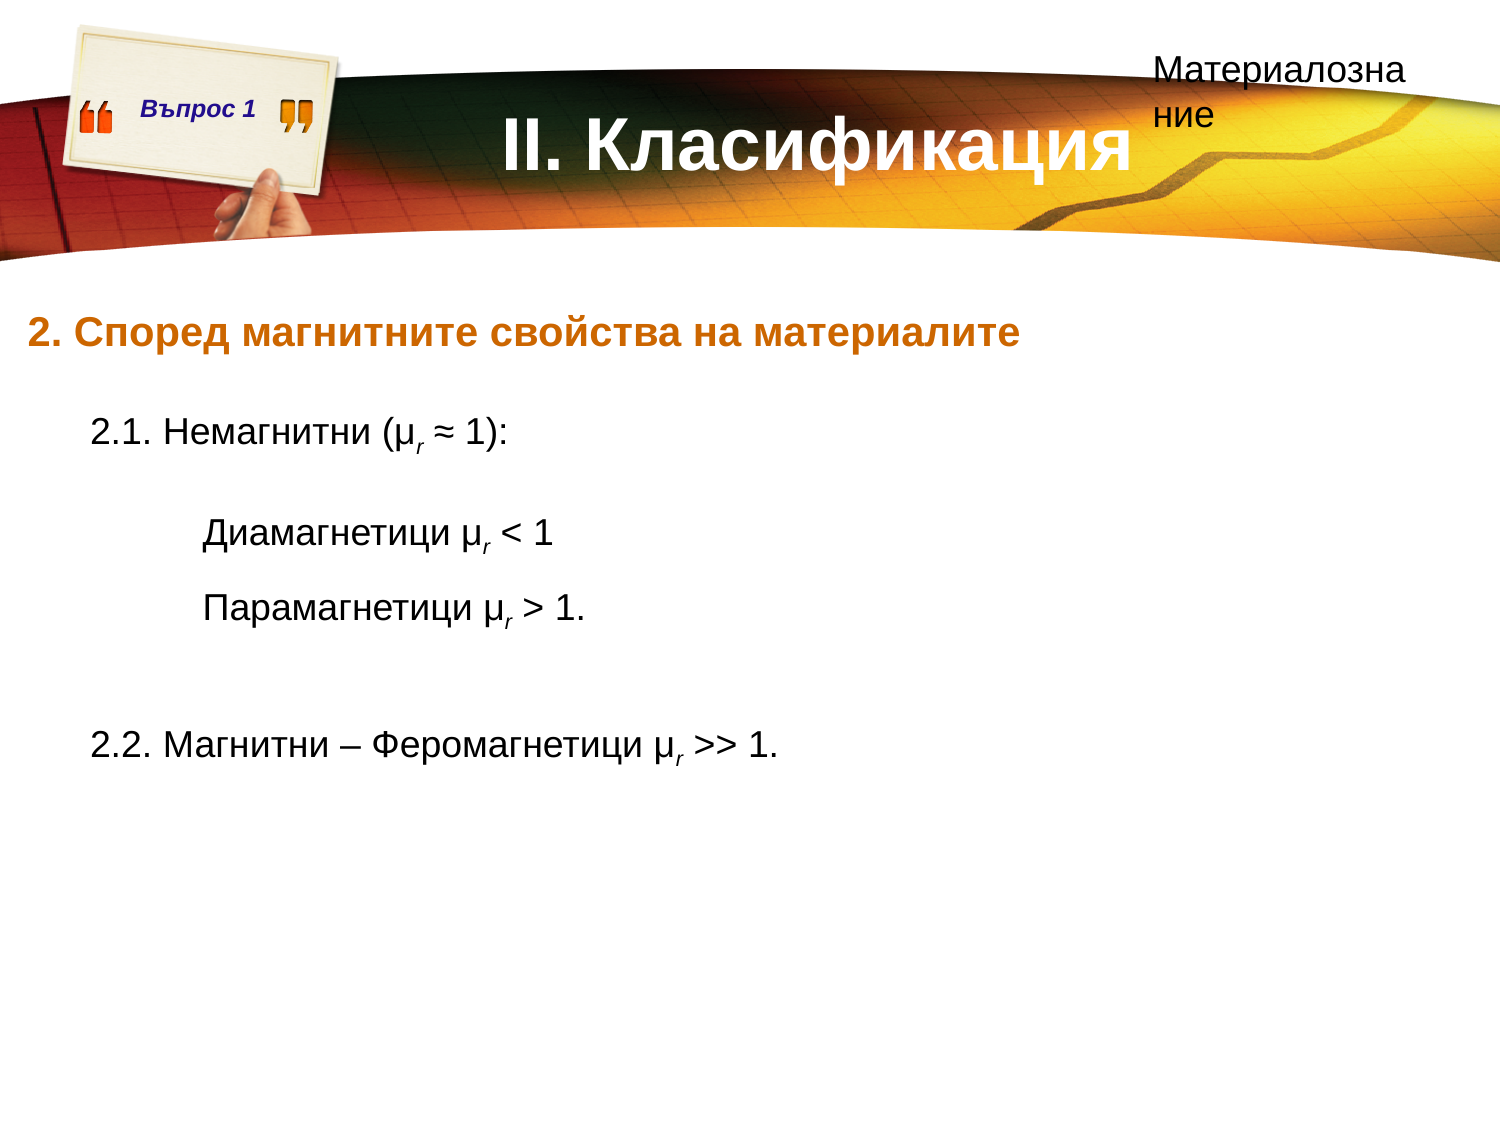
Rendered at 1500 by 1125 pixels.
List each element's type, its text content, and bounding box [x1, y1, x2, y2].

picture [0, 24, 1500, 271]
text_box 2.2. Магнитни – Феромагнетици μr >> 1. [75, 712, 1166, 773]
text_box ІІ. Класификация [486, 87, 1150, 193]
footer Материалознание [1137, 37, 1425, 91]
text_box 2. Според магнитните свойства на материалите [12, 297, 1047, 363]
text_box Парамагнетици μr > 1. [187, 575, 650, 636]
text_box 2.1. Немагнитни (μr ≈ 1): [75, 399, 1166, 461]
text_box Диамагнетици μr < 1 [187, 500, 625, 561]
